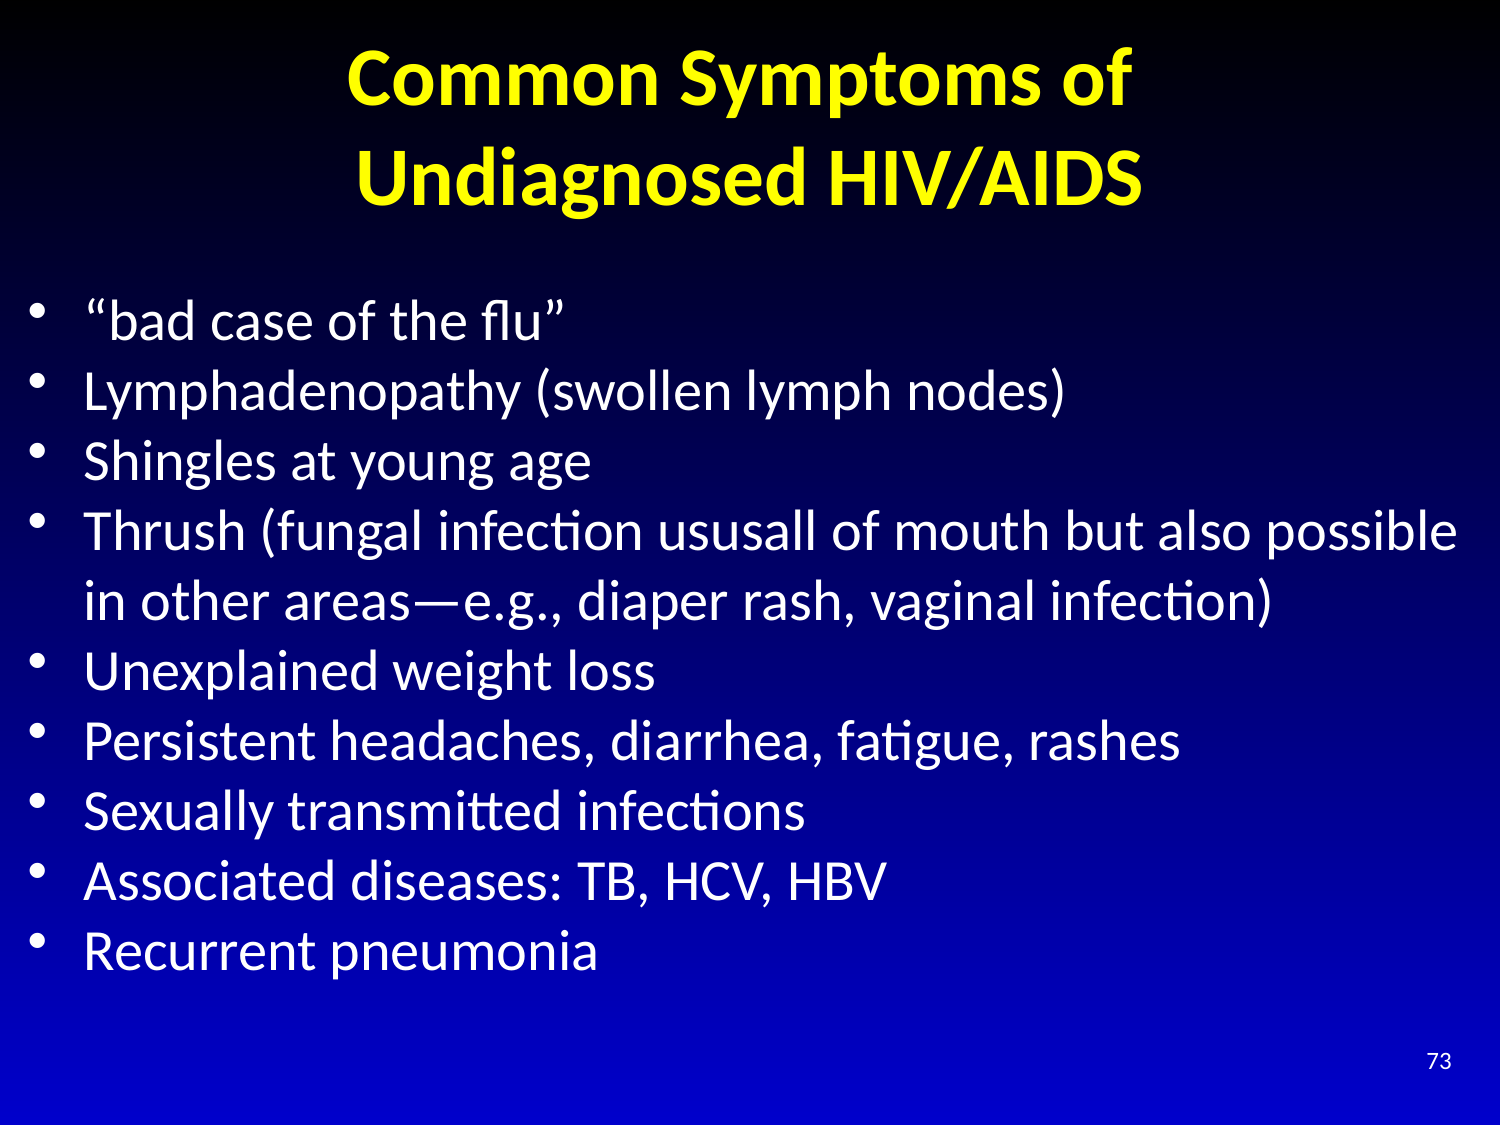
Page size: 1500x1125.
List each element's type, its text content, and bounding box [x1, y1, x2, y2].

list “bad case of the flu” Lymphadenopathy (swollen lymph nodes) Shingles at young age Thrush (fungal infection ususall of mouth but also possible in other areas—e.g., diaper rash, vaginal infection) Unexplained weight loss Persistent headaches, diarrhea, fatigue, rashes Sexually transmitted infections Associated diseases: TB, HCV, HBV Recurrent pneumonia [12, 275, 1500, 775]
slide_number 73 [1400, 1030, 1467, 1088]
title Common Symptoms of Undiagnosed HIV/AIDS [37, 59, 1463, 185]
